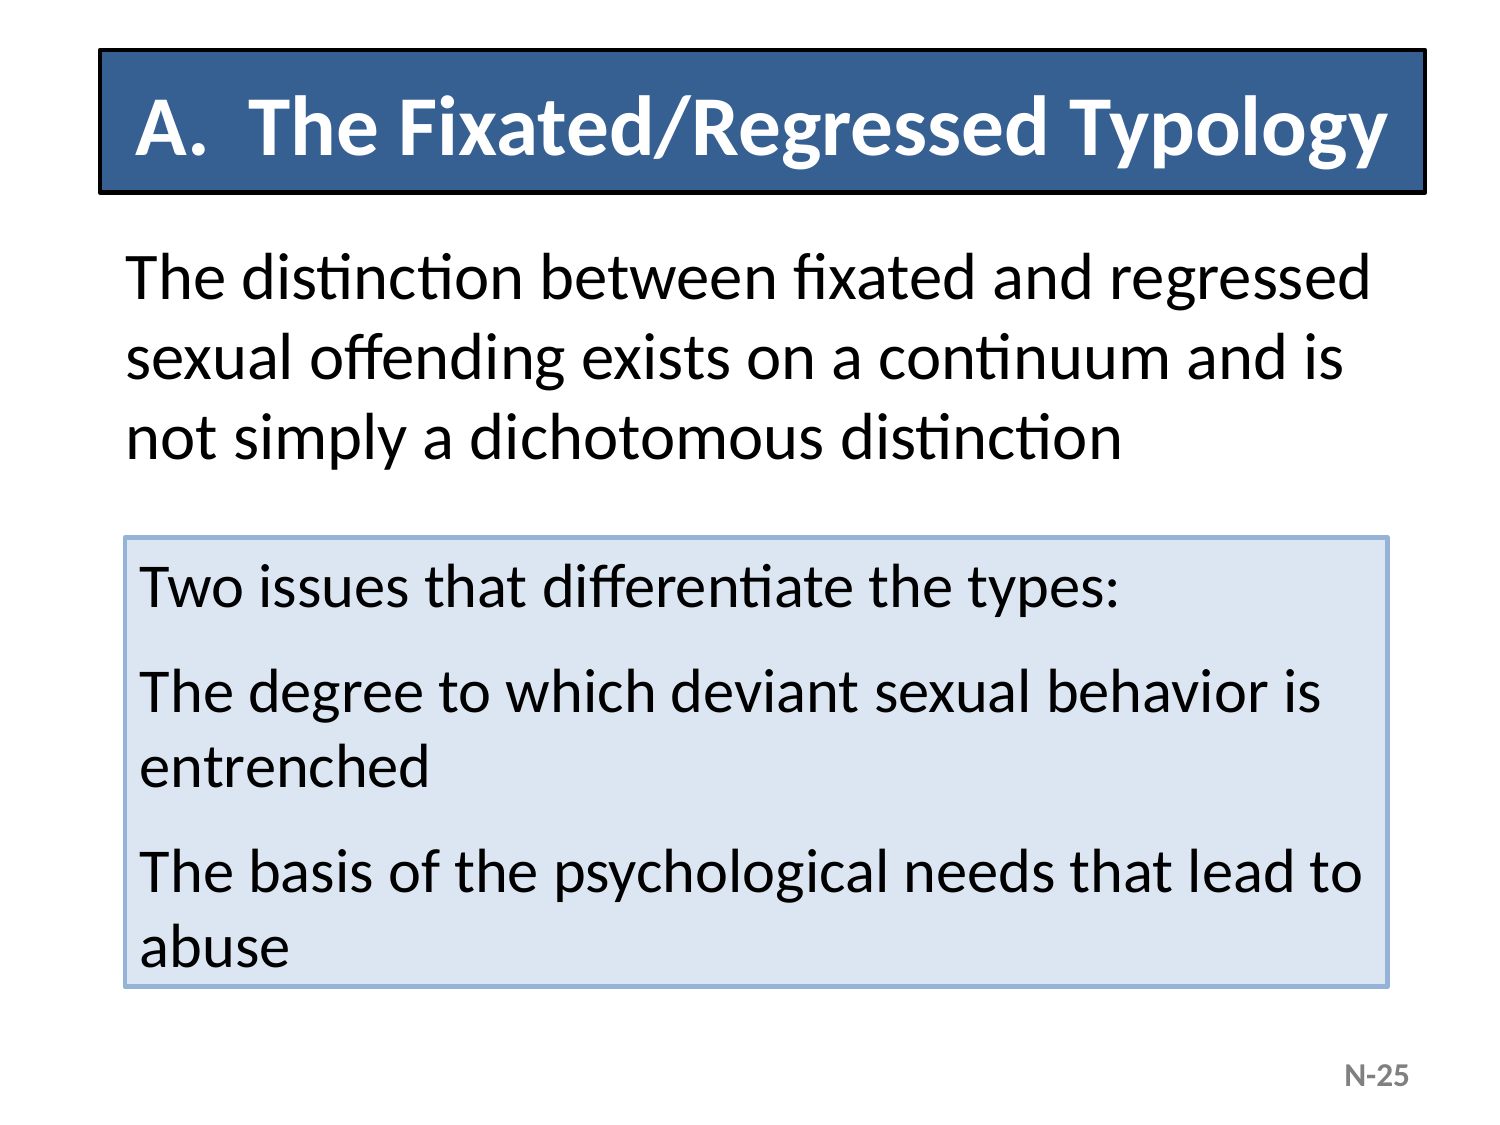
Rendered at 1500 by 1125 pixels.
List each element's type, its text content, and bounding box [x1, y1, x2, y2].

text_box Two issues that differentiate the types: The degree to which deviant sexual behavior is entrenched The basis of the psychological needs that lead to abuse [124, 537, 1388, 987]
title A. The Fixated/Regressed Typology [99, 50, 1425, 193]
list The distinction between fixated and regressed sexual offending exists on a continuum and is not simply a dichotomous distinction [110, 224, 1413, 513]
slide_number N-25 [1074, 1042, 1425, 1103]
